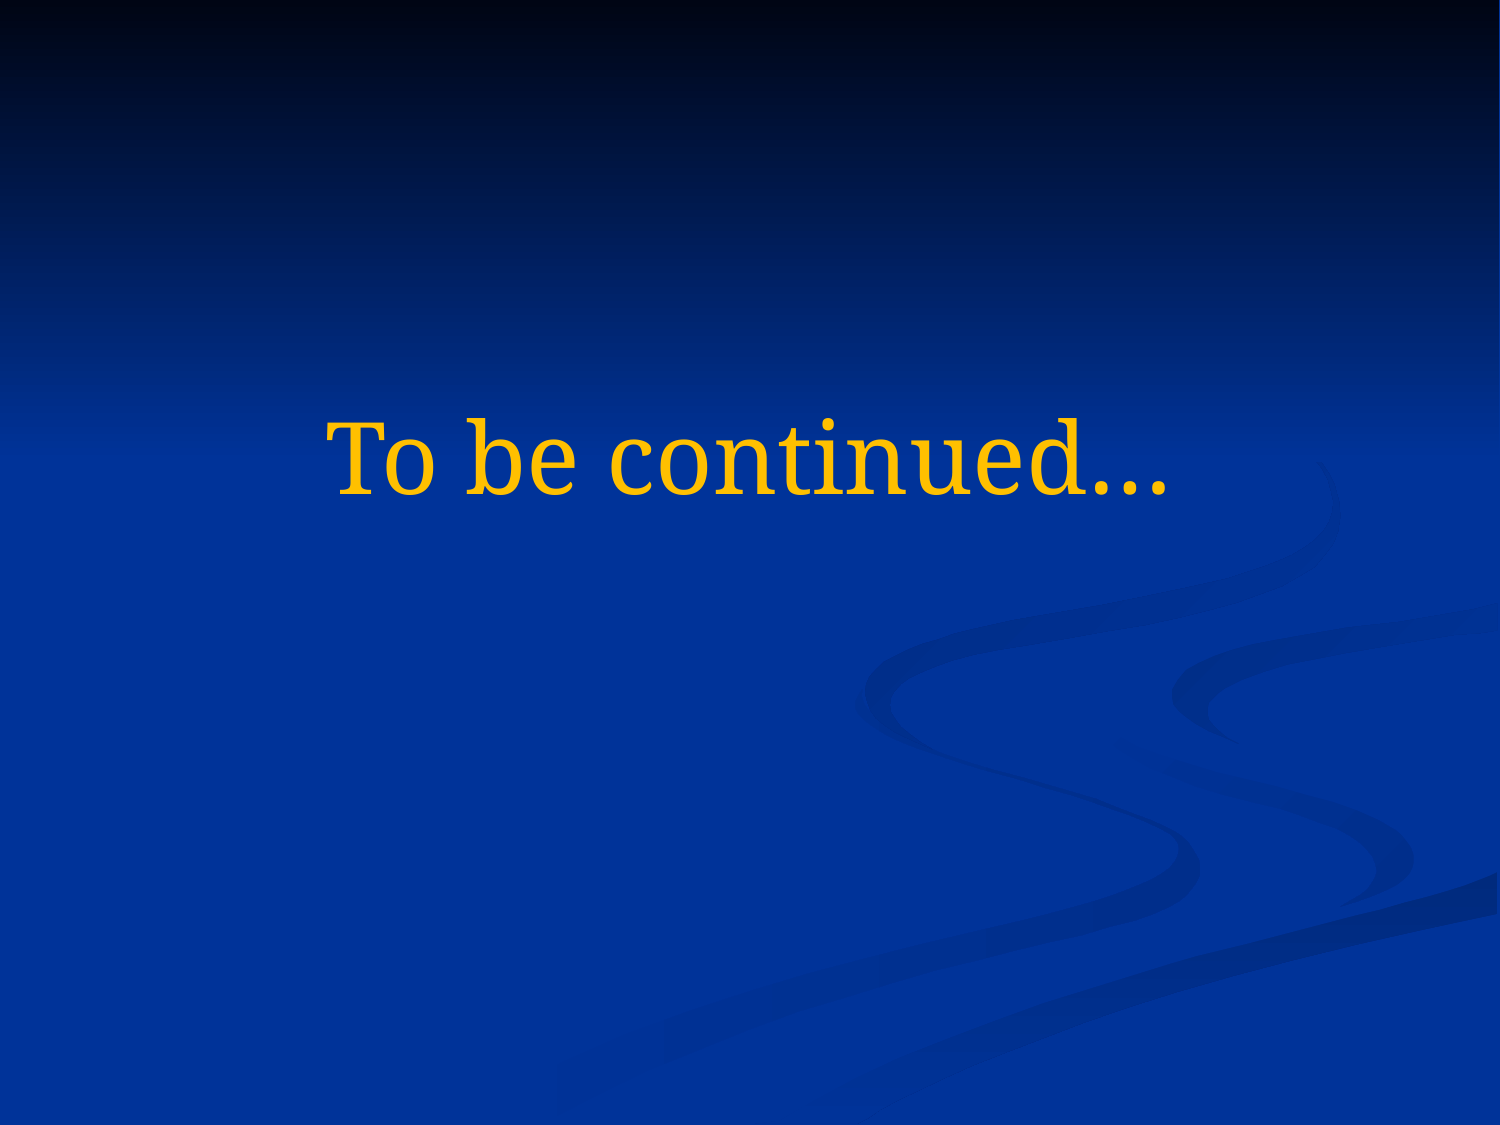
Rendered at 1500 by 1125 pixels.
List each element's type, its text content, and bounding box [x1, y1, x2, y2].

list To be continued… [75, 387, 1425, 1125]
